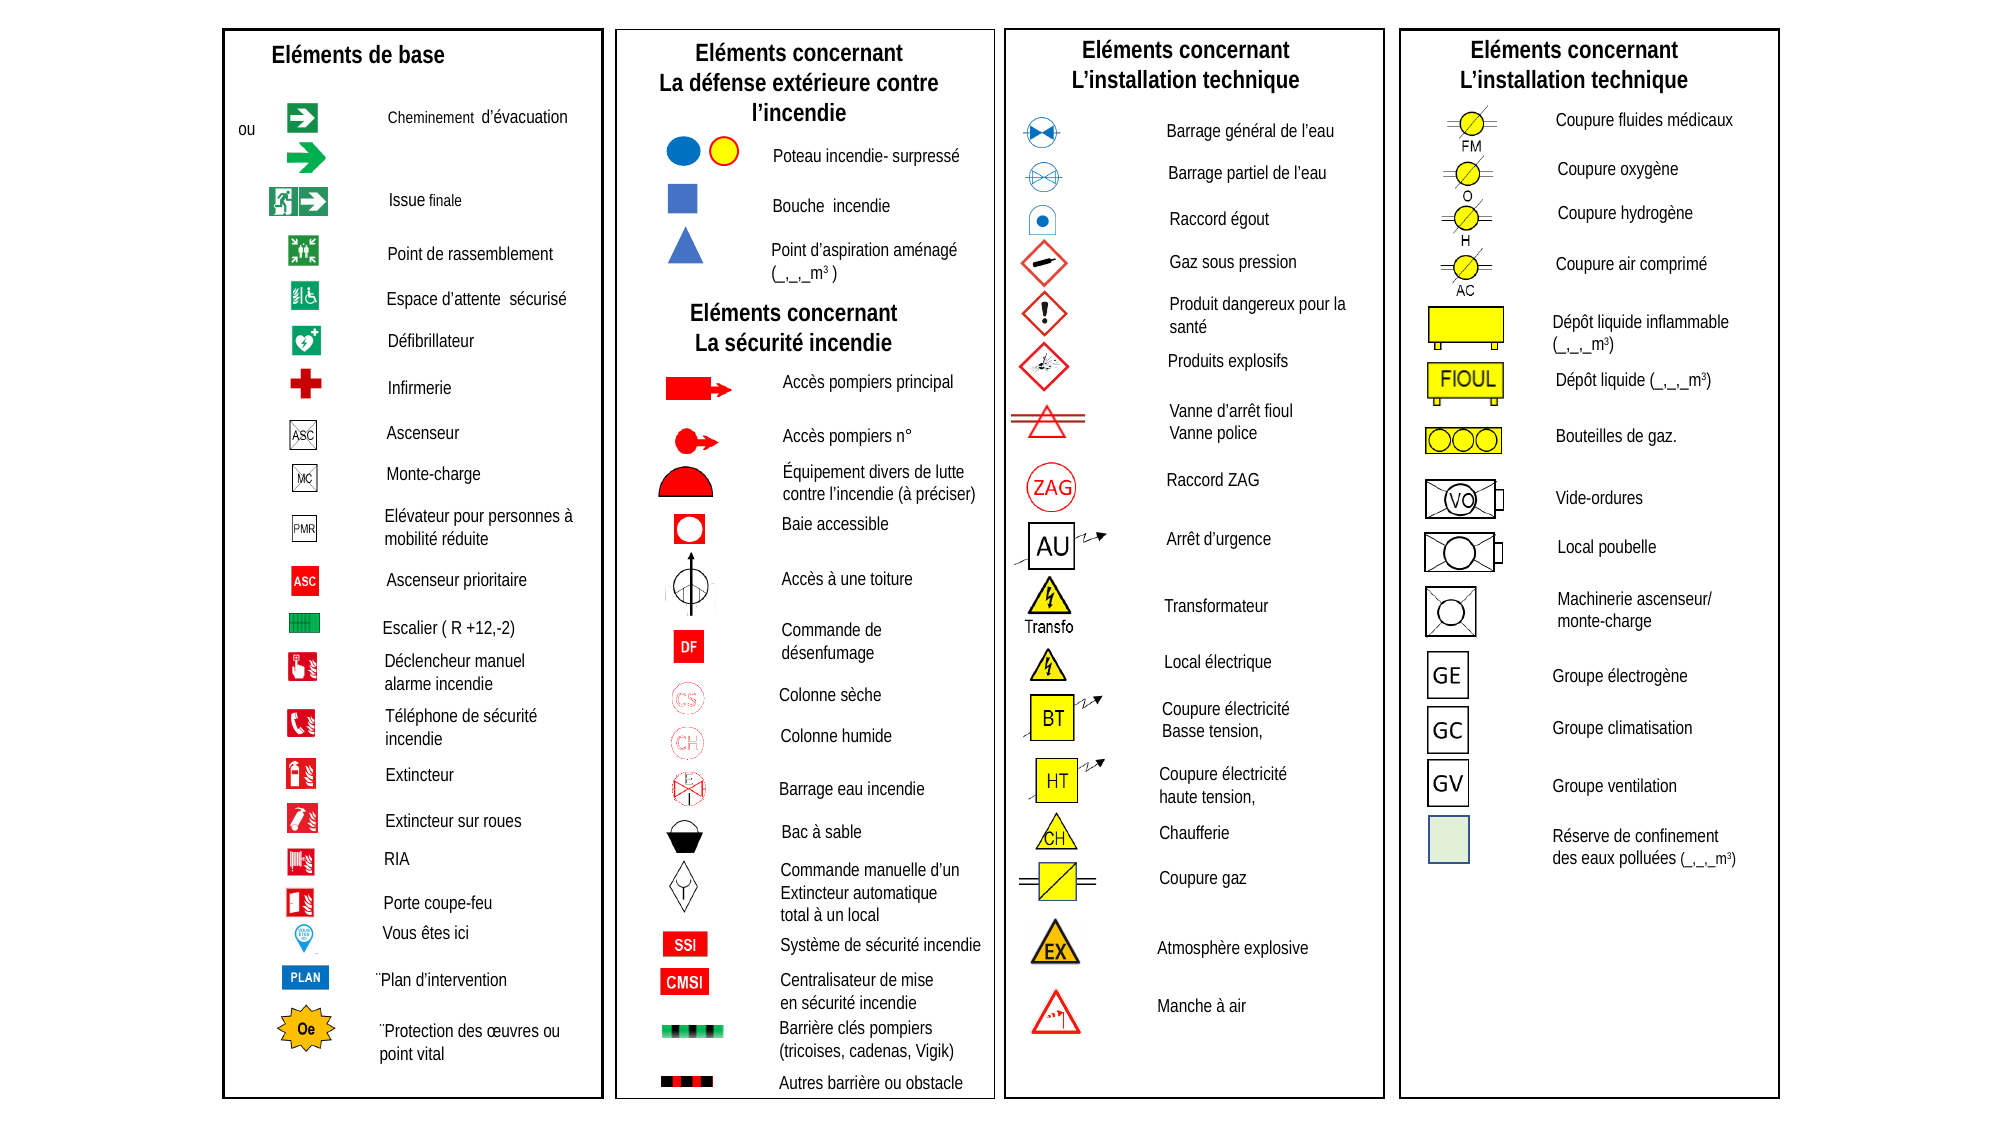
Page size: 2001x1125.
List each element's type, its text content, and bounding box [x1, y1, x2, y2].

picture [666, 820, 703, 853]
text_box Bouteilles de gaz. [1540, 416, 1765, 454]
text_box ¨Protection des œuvres ou point vital [364, 1011, 590, 1072]
picture [663, 514, 716, 616]
text_box Vanne d’arrêt fioul Vanne police [1154, 390, 1379, 451]
text_box Infirmerie [373, 368, 561, 406]
text_box Téléphone de sécurité incendie [370, 696, 608, 755]
text_box Point de rassemblement [372, 234, 611, 272]
text_box Baie accessible [767, 504, 999, 542]
text_box [975, 537, 1014, 588]
text_box [666, 224, 706, 265]
text_box Coupure oxygène [1542, 149, 1767, 187]
picture [289, 923, 319, 954]
text_box Raccord égout [1154, 199, 1379, 237]
text_box Vide-ordures [1540, 478, 1765, 516]
picture [290, 368, 322, 399]
text_box Extincteur [370, 755, 609, 793]
text_box Coupure air comprimé [1540, 244, 1765, 282]
text_box Accès pompiers principal [768, 362, 992, 400]
text_box Colonne sèche [764, 674, 988, 713]
text_box Dépôt liquide (_,_,_m3) [1540, 360, 1765, 398]
picture [1416, 650, 1485, 814]
picture [1018, 862, 1097, 901]
picture [1018, 341, 1070, 392]
picture [269, 187, 328, 216]
text_box Coupure gaz [1144, 858, 1369, 896]
text_box Extincteur sur roues [370, 801, 608, 839]
picture [1021, 811, 1088, 860]
picture [656, 929, 714, 964]
text_box RIA [369, 839, 607, 877]
text_box Accès pompiers n° [768, 415, 992, 452]
text_box ¨Plan d’intervention [361, 959, 549, 998]
picture [1030, 918, 1082, 967]
picture [282, 566, 328, 597]
text_box Bouche incendie [757, 186, 982, 224]
picture [658, 466, 714, 497]
text_box Elévateur pour personnes à mobilité réduite [369, 496, 636, 557]
text_box [615, 28, 996, 1099]
picture [287, 651, 318, 682]
text_box [1399, 28, 1780, 1099]
picture [666, 377, 732, 400]
text_box Point d’aspiration aménagé (_,_,_m3 ) [756, 230, 981, 291]
text_box Atmosphère explosive [1142, 928, 1367, 966]
text_box Équipement divers de lutte contre l’incendie (à préciser) [768, 452, 1001, 512]
text_box Groupe ventilation [1537, 766, 1762, 804]
picture [282, 964, 329, 993]
text_box Eléments concernant La défense extérieure contre l’incendie [617, 29, 982, 135]
text_box Raccord ZAG [1151, 459, 1376, 498]
text_box Barrière clés pompiers (tricoises, cadenas, Vigik) [764, 1008, 1012, 1069]
text_box Local poubelle [1542, 527, 1767, 565]
text_box Commande de désenfumage [766, 610, 991, 671]
picture [670, 630, 704, 665]
text_box Transformateur [1149, 585, 1374, 624]
text_box ou [223, 108, 306, 146]
picture [1023, 117, 1061, 148]
text_box [665, 135, 702, 167]
text_box Ascenseur [371, 413, 560, 451]
picture [1005, 518, 1116, 743]
text_box Eléments concernant L’installation technique [1003, 26, 1369, 101]
picture [675, 428, 719, 454]
text_box Autres barrière ou obstacle [764, 1063, 996, 1101]
picture [287, 142, 326, 173]
picture [669, 860, 698, 914]
picture [661, 1076, 713, 1087]
picture [288, 235, 319, 266]
text_box Manche à air [1142, 985, 1367, 1024]
text_box Poteau incendie- surpressé [758, 135, 982, 174]
text_box [1004, 28, 1385, 1099]
text_box Coupure fluides médicaux [1540, 100, 1765, 138]
text_box Eléments concernant L’installation technique [1392, 26, 1757, 101]
picture [1424, 532, 1503, 572]
text_box Centralisateur de mise en sécurité incendie [765, 960, 963, 1008]
text_box Réserve de confinement des eaux polluées (_,_,_m3) [1537, 815, 1762, 876]
text_box Coupure électricité Basse tension, [1147, 689, 1371, 749]
text_box [222, 28, 604, 1099]
picture [1025, 162, 1063, 192]
picture [1425, 586, 1477, 638]
text_box Barrage général de l’eau [1151, 111, 1376, 149]
text_box Vous êtes ici [367, 913, 556, 951]
picture [286, 708, 316, 738]
text_box Espace d’attente sécurisé [371, 279, 595, 317]
picture [275, 1004, 336, 1052]
picture [709, 136, 739, 166]
picture [285, 887, 315, 918]
picture [1019, 462, 1087, 515]
text_box Commande manuelle d’un Extincteur automatique total à un local [765, 850, 982, 924]
text_box Porte coupe-feu [368, 883, 557, 921]
text_box Local électrique [1149, 642, 1374, 680]
text_box Défibrillateur [373, 321, 561, 359]
picture [662, 1025, 739, 1038]
picture [286, 847, 316, 877]
text_box Produits explosifs [1153, 341, 1377, 379]
text_box Coupure hydrogène [1543, 193, 1767, 231]
picture [1020, 205, 1068, 337]
text_box Chaufferie [1144, 813, 1369, 851]
picture [1428, 105, 1507, 350]
text_box Eléments concernant La sécurité incendie [611, 289, 977, 365]
text_box Déclencheur manuel alarme incendie [369, 646, 558, 702]
picture [286, 758, 316, 789]
picture [288, 463, 321, 493]
picture [287, 802, 318, 833]
text_box Produit dangereux pour la santé [1154, 284, 1379, 345]
picture [287, 103, 318, 133]
picture [291, 325, 322, 356]
picture [1011, 404, 1087, 438]
text_box Système de sécurité incendie [765, 924, 1001, 963]
text_box Eléments de base [256, 31, 584, 77]
picture [288, 420, 318, 451]
text_box Monte-charge [371, 454, 560, 492]
text_box Escalier ( R +12,-2) [367, 607, 606, 646]
text_box Accès à une toiture [766, 558, 991, 597]
picture [1425, 479, 1504, 525]
picture [653, 965, 716, 1004]
picture [658, 671, 720, 818]
text_box [667, 183, 698, 214]
text_box [1428, 815, 1470, 864]
picture [1030, 988, 1082, 1035]
text_box Barrage partiel de l’eau [1153, 153, 1378, 191]
text_box Bac à sable [766, 812, 912, 850]
picture [1416, 355, 1520, 406]
text_box Dépôt liquide inflammable (_,_,_m3) [1537, 302, 1762, 362]
text_box Cheminement d’évacuation [373, 96, 617, 135]
text_box Arrêt d’urgence [1151, 518, 1376, 556]
picture [290, 280, 320, 311]
text_box Machinerie ascenseur/ monte-charge [1542, 578, 1767, 639]
text_box Groupe électrogène [1537, 655, 1762, 694]
text_box Colonne humide [765, 716, 990, 754]
text_box Coupure électricité haute tension, [1144, 754, 1369, 813]
text_box Gaz sous pression [1154, 242, 1379, 280]
text_box Issue finale [373, 180, 598, 218]
text_box Groupe climatisation [1537, 708, 1762, 746]
picture [289, 513, 319, 543]
text_box Barrage eau incendie [764, 768, 988, 807]
picture [1425, 427, 1502, 454]
text_box Ascenseur prioritaire [371, 560, 560, 598]
picture [1022, 749, 1114, 805]
picture [289, 613, 320, 633]
